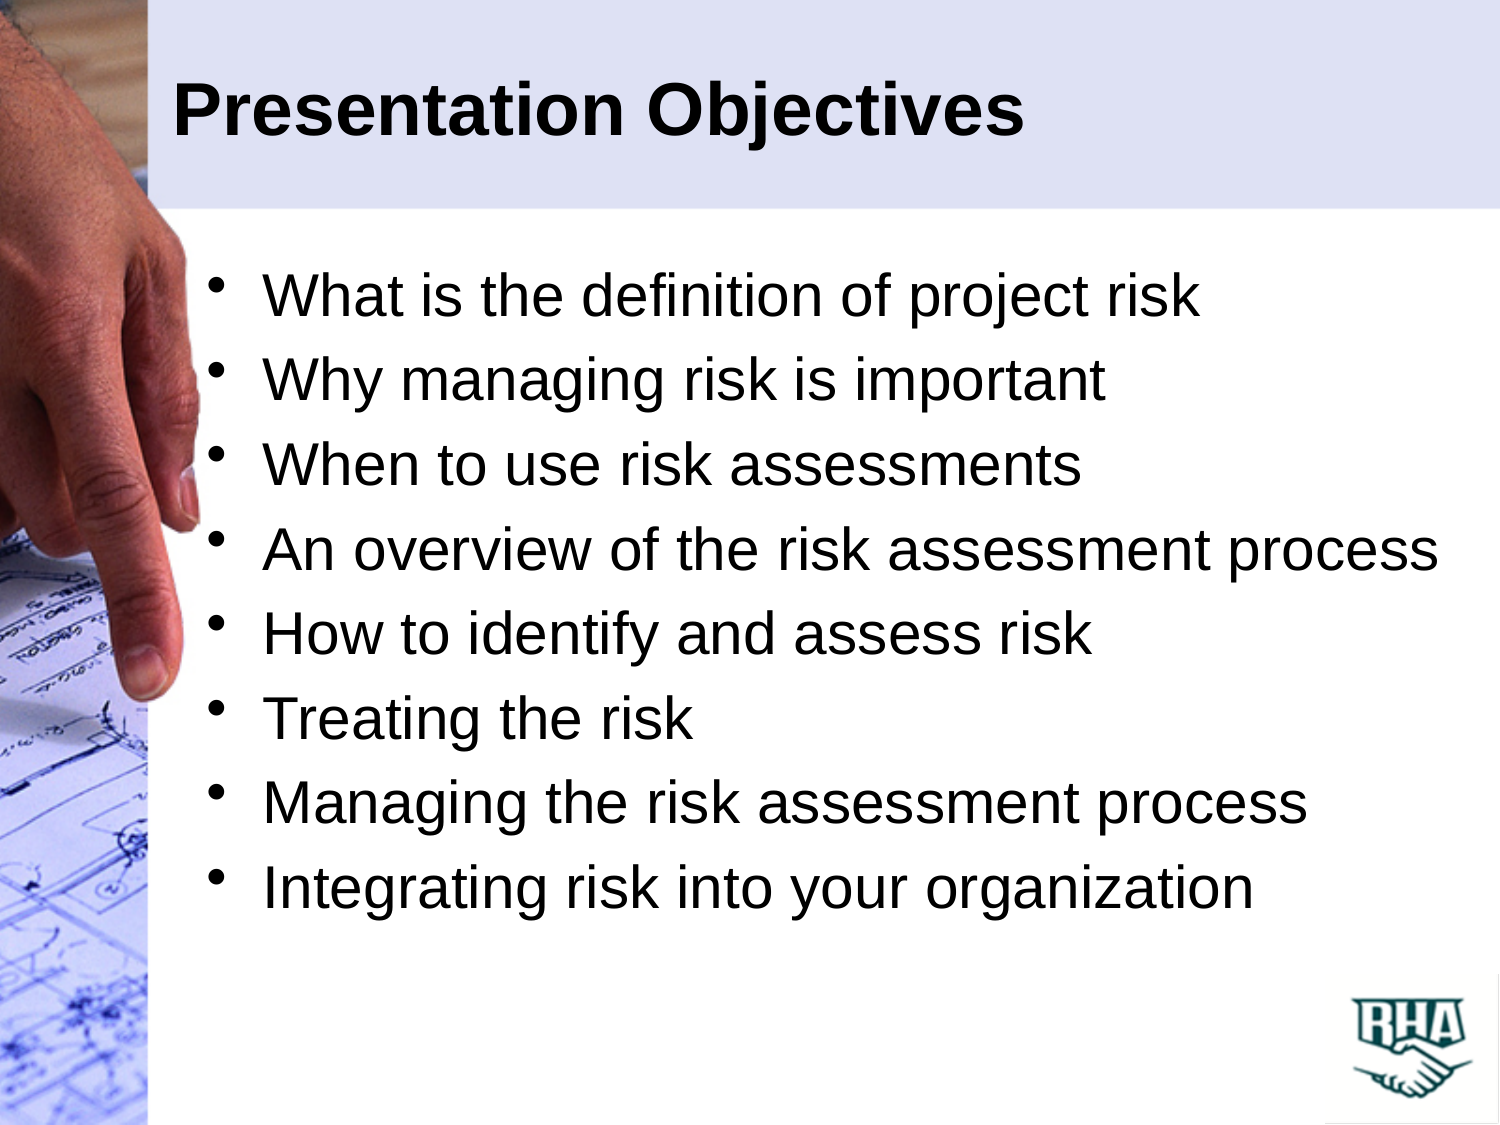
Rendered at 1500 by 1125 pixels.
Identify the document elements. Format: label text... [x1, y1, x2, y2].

picture [0, 0, 1500, 1125]
title Presentation Objectives [157, 11, 1476, 199]
list What is the definition of project risk Why managing risk is important When to use risk assessments An overview of the risk assessment process How to identify and assess risk Treating the risk Managing the risk assessment process Integrating risk into your organization [191, 248, 1476, 1028]
